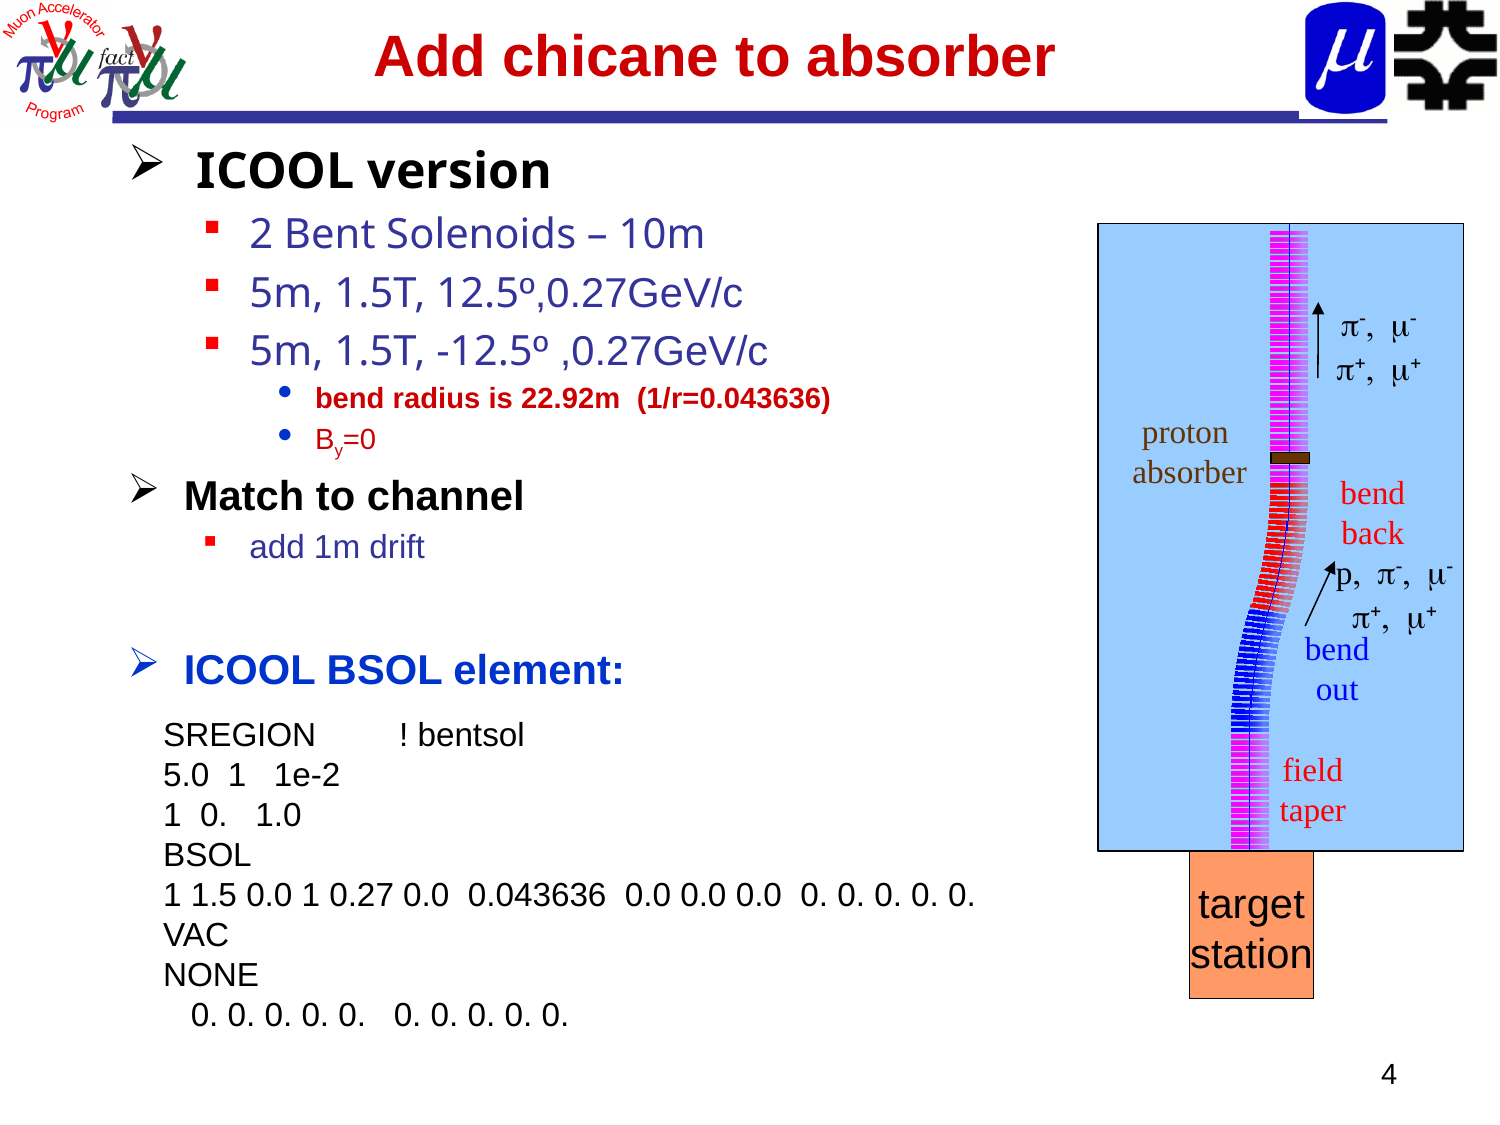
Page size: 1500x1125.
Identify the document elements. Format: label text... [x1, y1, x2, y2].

picture [0, 0, 186, 124]
picture [1299, 0, 1500, 119]
text_box SREGION ! bentsol 5.0 1 1e-2 1 0. 1.0 BSOL 1 1.5 0.0 1 0.27 0.0 0.043636 0.0 0.0 0.0 0. 0. 0. 0. 0. VAC NONE 0. 0. 0. 0. 0. 0. 0. 0. 0. 0. [148, 706, 993, 1041]
list ICOOL version 2 Bent Solenoids – 10m 5m, 1.5T, 12.5º,0.27GeV/c 5m, 1.5T, -12.5º ,0.27GeV/c bend radius is 22.92m (1/r=0.043636) By=0 Match to channel add 1m drift ICOOL BSOL element: [112, 131, 1056, 1038]
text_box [1097, 223, 1464, 999]
title Add chicane to absorber [110, 0, 1320, 107]
slide_number 4 [1062, 1047, 1413, 1125]
